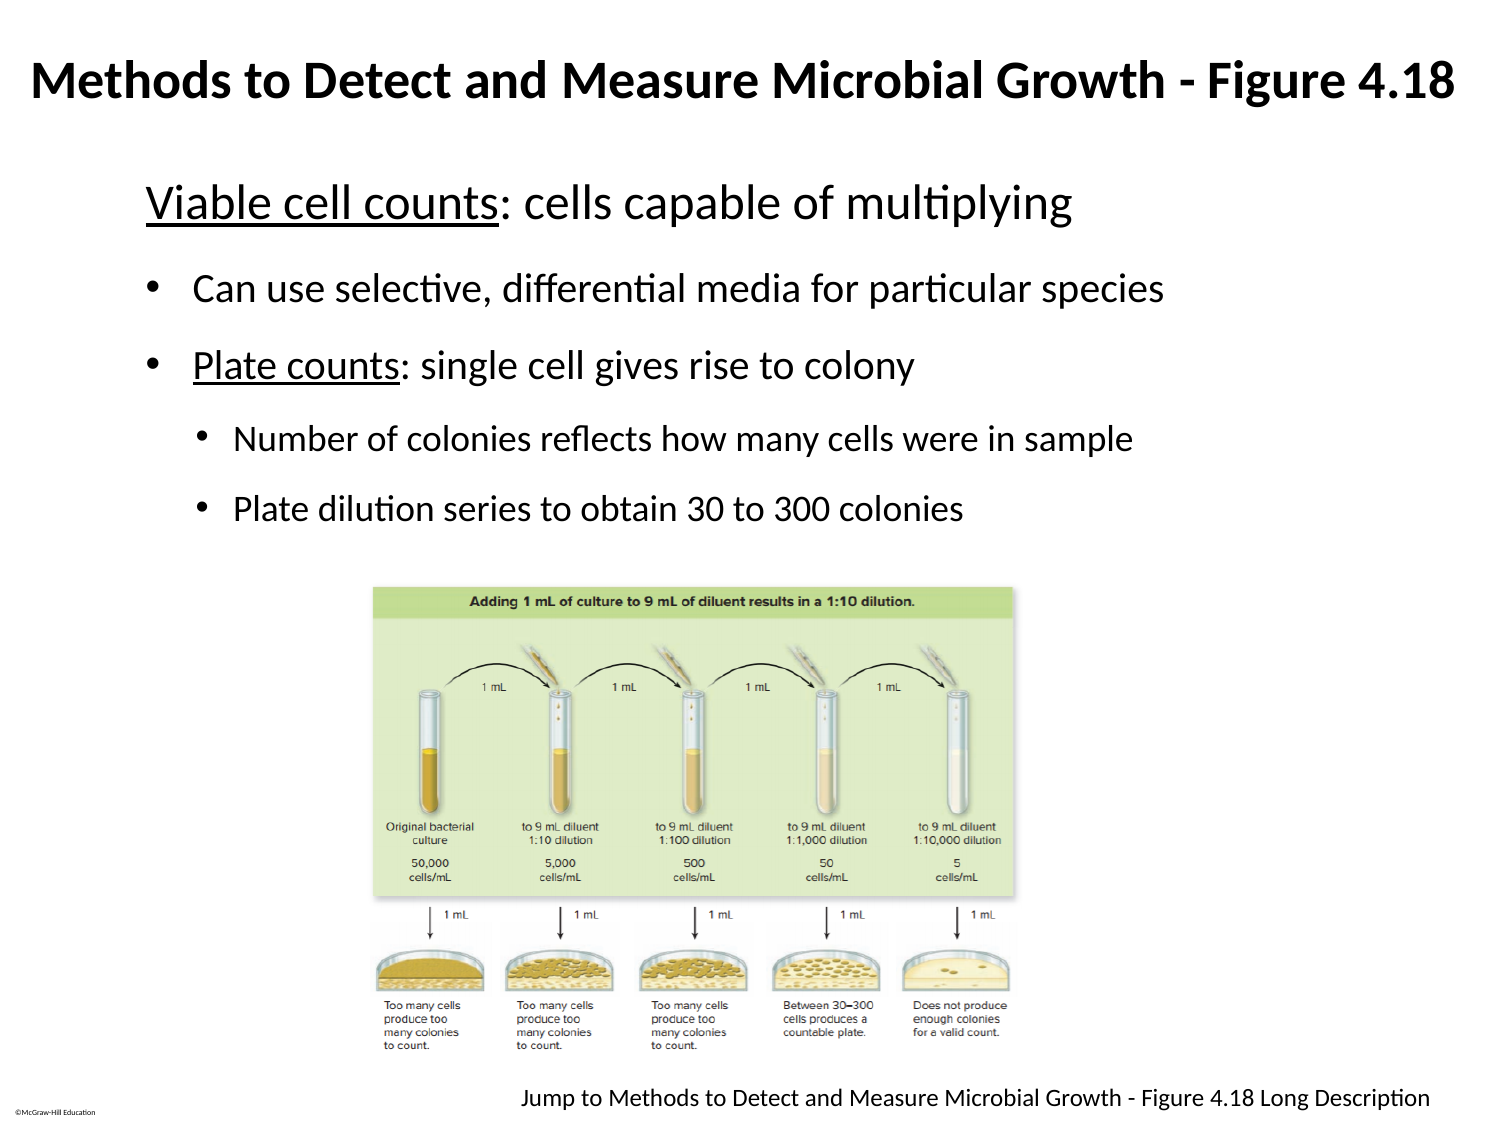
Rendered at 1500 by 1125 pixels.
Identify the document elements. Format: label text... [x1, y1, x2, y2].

list Jump to Methods to Detect and Measure Microbial Growth - Figure 4.18 Long Description [506, 1073, 1475, 1116]
title Methods to Detect and Measure Microbial Growth - Figure 4.18 [0, 37, 1500, 138]
picture [349, 572, 1023, 1056]
list Viable cell counts: cells capable of multiplying Can use selective, differential media for particular species Plate counts: single cell gives rise to colony Number of colonies reflects how many cells were in sample Plate dilution series to obtain 30 to 300 colonies [130, 162, 1481, 553]
